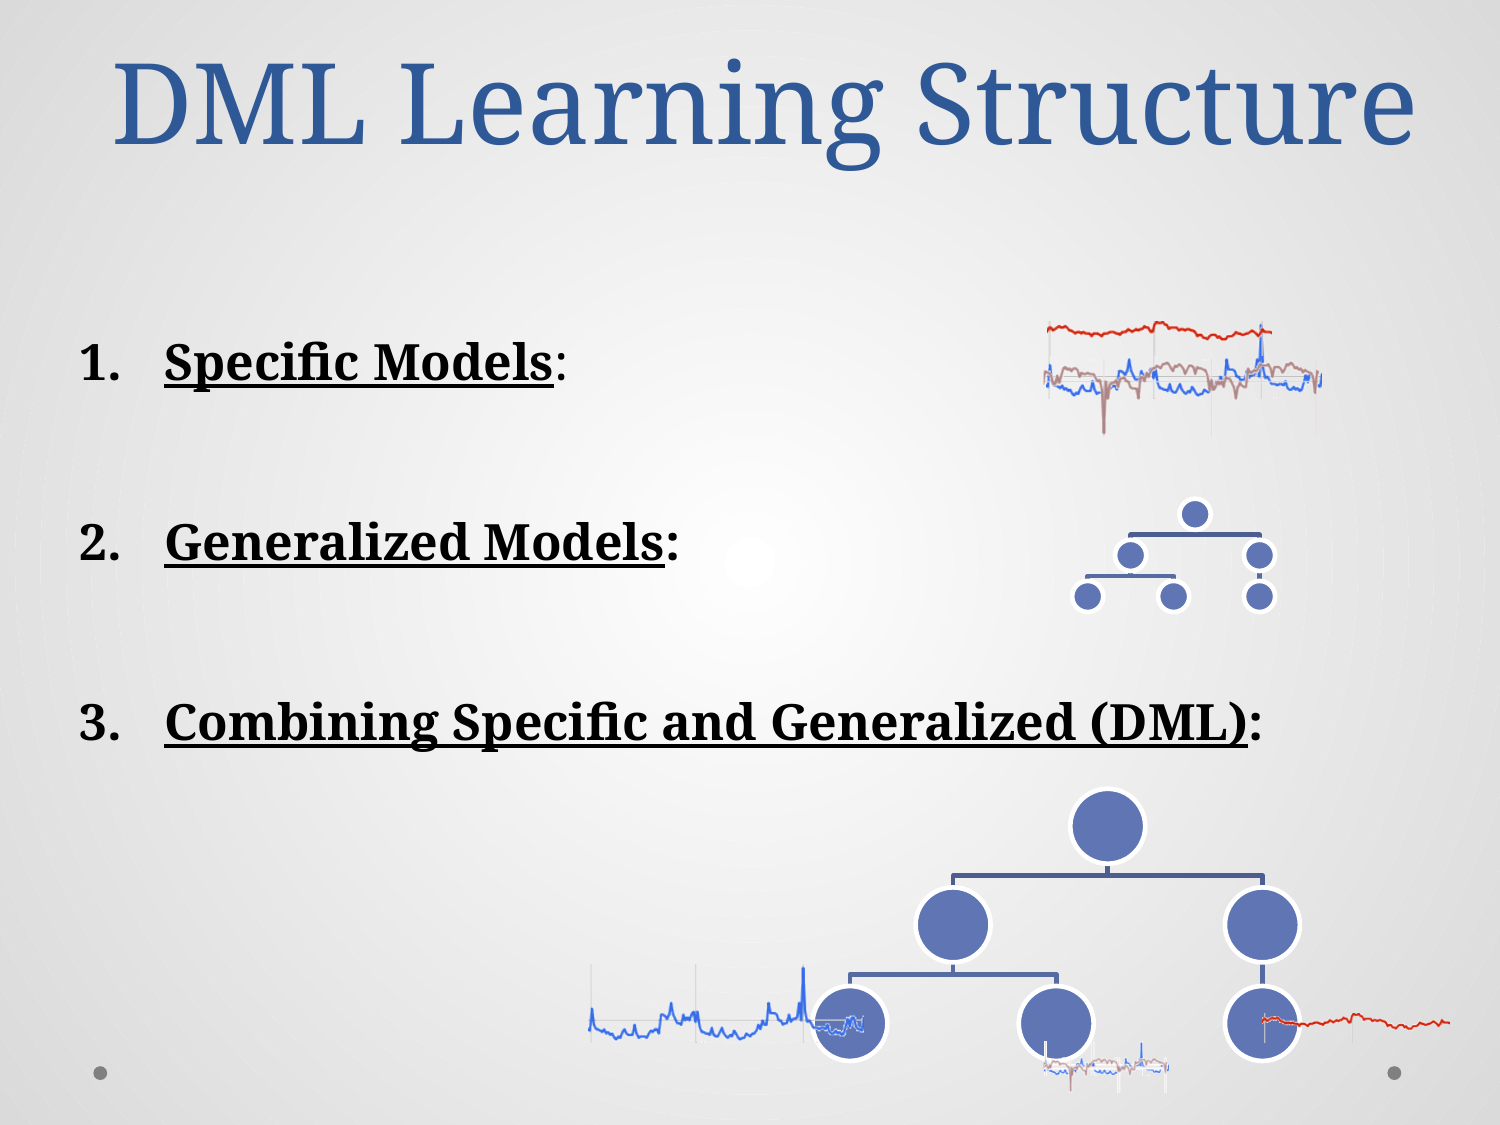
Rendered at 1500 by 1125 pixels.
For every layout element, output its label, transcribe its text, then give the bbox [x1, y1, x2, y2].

text_box Specific Models: Generalized Models: Combining Specific and Generalized (DML): [65, 203, 1393, 818]
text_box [588, 749, 1451, 1100]
title DML Learning Structure [0, 0, 1500, 175]
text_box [1071, 480, 1323, 631]
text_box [1042, 321, 1322, 437]
